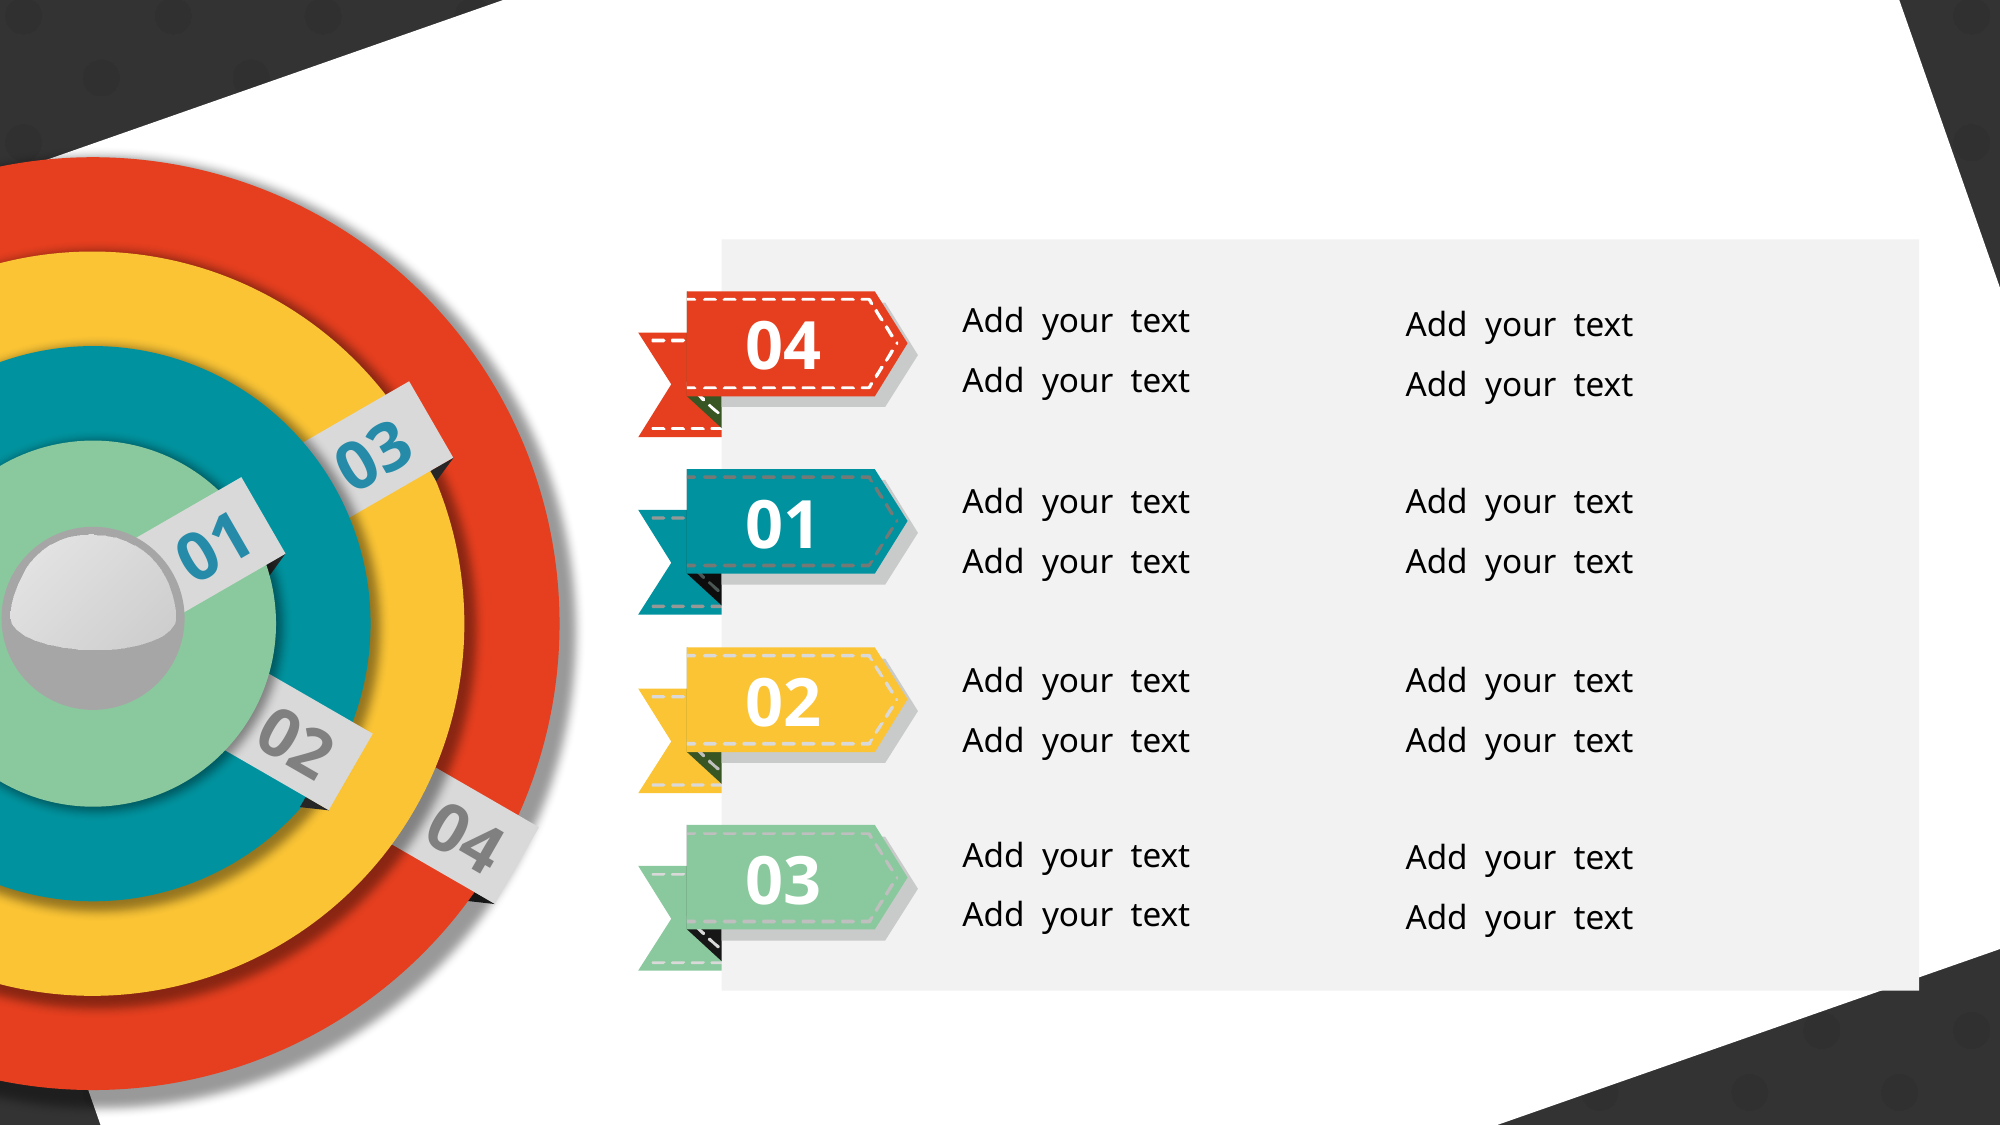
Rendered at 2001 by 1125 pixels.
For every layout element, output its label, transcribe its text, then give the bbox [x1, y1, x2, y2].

text_box [686, 469, 908, 574]
text_box [686, 475, 697, 479]
text_box [885, 349, 894, 362]
text_box [874, 543, 884, 556]
text_box [884, 681, 894, 694]
text_box [841, 386, 856, 390]
text_box [702, 297, 717, 301]
text_box [860, 382, 873, 390]
text_box [690, 961, 705, 965]
picture [1501, 950, 2000, 1125]
picture [0, 1082, 100, 1125]
picture [1900, 0, 2000, 284]
text_box [687, 397, 721, 428]
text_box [1, 526, 185, 710]
text_box [860, 916, 874, 924]
text_box [0, 345, 372, 704]
text_box [686, 297, 697, 301]
text_box [651, 516, 666, 520]
text_box [651, 338, 666, 343]
text_box [686, 741, 697, 746]
text_box [721, 658, 918, 763]
text_box [841, 563, 856, 568]
text_box 04 [730, 295, 837, 391]
text_box 02 [730, 652, 837, 747]
text_box 04 [413, 776, 537, 904]
text_box [702, 386, 717, 390]
text_box [697, 574, 705, 579]
text_box [841, 919, 856, 924]
text_box [690, 783, 705, 787]
text_box [491, 824, 541, 906]
text_box [874, 308, 884, 322]
text_box Add your text Add your text [947, 453, 1373, 588]
text_box [707, 937, 720, 949]
text_box 01 [149, 476, 283, 612]
text_box [638, 865, 721, 971]
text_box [310, 405, 459, 502]
picture [0, 0, 500, 165]
text_box [707, 403, 720, 415]
text_box [0, 860, 474, 1092]
text_box [707, 581, 720, 592]
text_box [686, 563, 697, 568]
text_box [671, 338, 686, 343]
text_box [721, 239, 1920, 991]
text_box [702, 919, 717, 924]
text_box [686, 653, 697, 658]
text_box [874, 722, 884, 734]
text_box [651, 961, 666, 965]
text_box [884, 325, 894, 338]
text_box [687, 930, 721, 961]
text_box [0, 502, 466, 997]
text_box [686, 647, 908, 753]
text_box [722, 653, 730, 658]
text_box [651, 695, 666, 699]
text_box [671, 695, 686, 699]
text_box Add your text Add your text [1390, 809, 1817, 944]
text_box [860, 832, 873, 839]
text_box [841, 741, 856, 746]
text_box [702, 741, 717, 746]
text_box [721, 302, 918, 407]
text_box [0, 439, 278, 808]
text_box [702, 475, 717, 479]
text_box 03 [730, 830, 837, 926]
text_box [688, 753, 721, 784]
text_box [722, 563, 730, 568]
text_box [860, 738, 874, 746]
text_box [722, 741, 730, 746]
text_box [885, 705, 894, 718]
text_box [884, 859, 894, 872]
text_box [840, 475, 855, 479]
text_box [687, 574, 721, 605]
text_box 01 [730, 474, 837, 569]
text_box [0, 156, 561, 811]
text_box Add your text Add your text [947, 806, 1373, 941]
text_box [638, 509, 721, 615]
text_box [874, 365, 884, 379]
text_box [637, 239, 721, 991]
text_box Add your text Add your text [1390, 453, 1817, 588]
text_box [860, 560, 874, 568]
text_box [686, 919, 697, 924]
text_box [874, 899, 884, 912]
text_box [874, 843, 884, 856]
text_box [690, 604, 705, 609]
text_box [885, 882, 894, 896]
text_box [230, 693, 360, 815]
text_box [840, 653, 855, 658]
text_box [702, 653, 717, 658]
text_box [860, 475, 874, 483]
text_box [686, 291, 908, 397]
text_box [0, 250, 387, 429]
text_box [721, 479, 918, 585]
text_box [638, 332, 721, 438]
text_box [721, 836, 918, 941]
text_box [884, 503, 894, 516]
text_box [638, 688, 721, 794]
text_box Add your text Add your text [1390, 275, 1817, 411]
text_box [0, 768, 296, 903]
text_box [710, 783, 721, 787]
text_box [874, 665, 884, 678]
text_box [671, 516, 686, 520]
text_box [885, 527, 894, 540]
text_box [671, 604, 686, 609]
text_box [237, 475, 288, 557]
text_box [651, 604, 666, 609]
text_box [702, 563, 717, 568]
text_box [686, 386, 697, 390]
text_box [722, 919, 730, 924]
text_box [874, 486, 884, 499]
text_box [710, 604, 721, 609]
text_box Add your text Add your text [1390, 631, 1817, 767]
text_box [686, 824, 908, 930]
text_box [697, 930, 705, 936]
text_box [860, 297, 874, 306]
text_box [860, 653, 874, 662]
text_box [671, 783, 686, 787]
text_box Add your text Add your text [947, 272, 1373, 407]
text_box [707, 759, 720, 771]
text_box [651, 783, 666, 787]
text_box [671, 961, 686, 965]
text_box [710, 961, 721, 965]
text_box Add your text Add your text [947, 632, 1373, 767]
text_box [840, 297, 855, 301]
